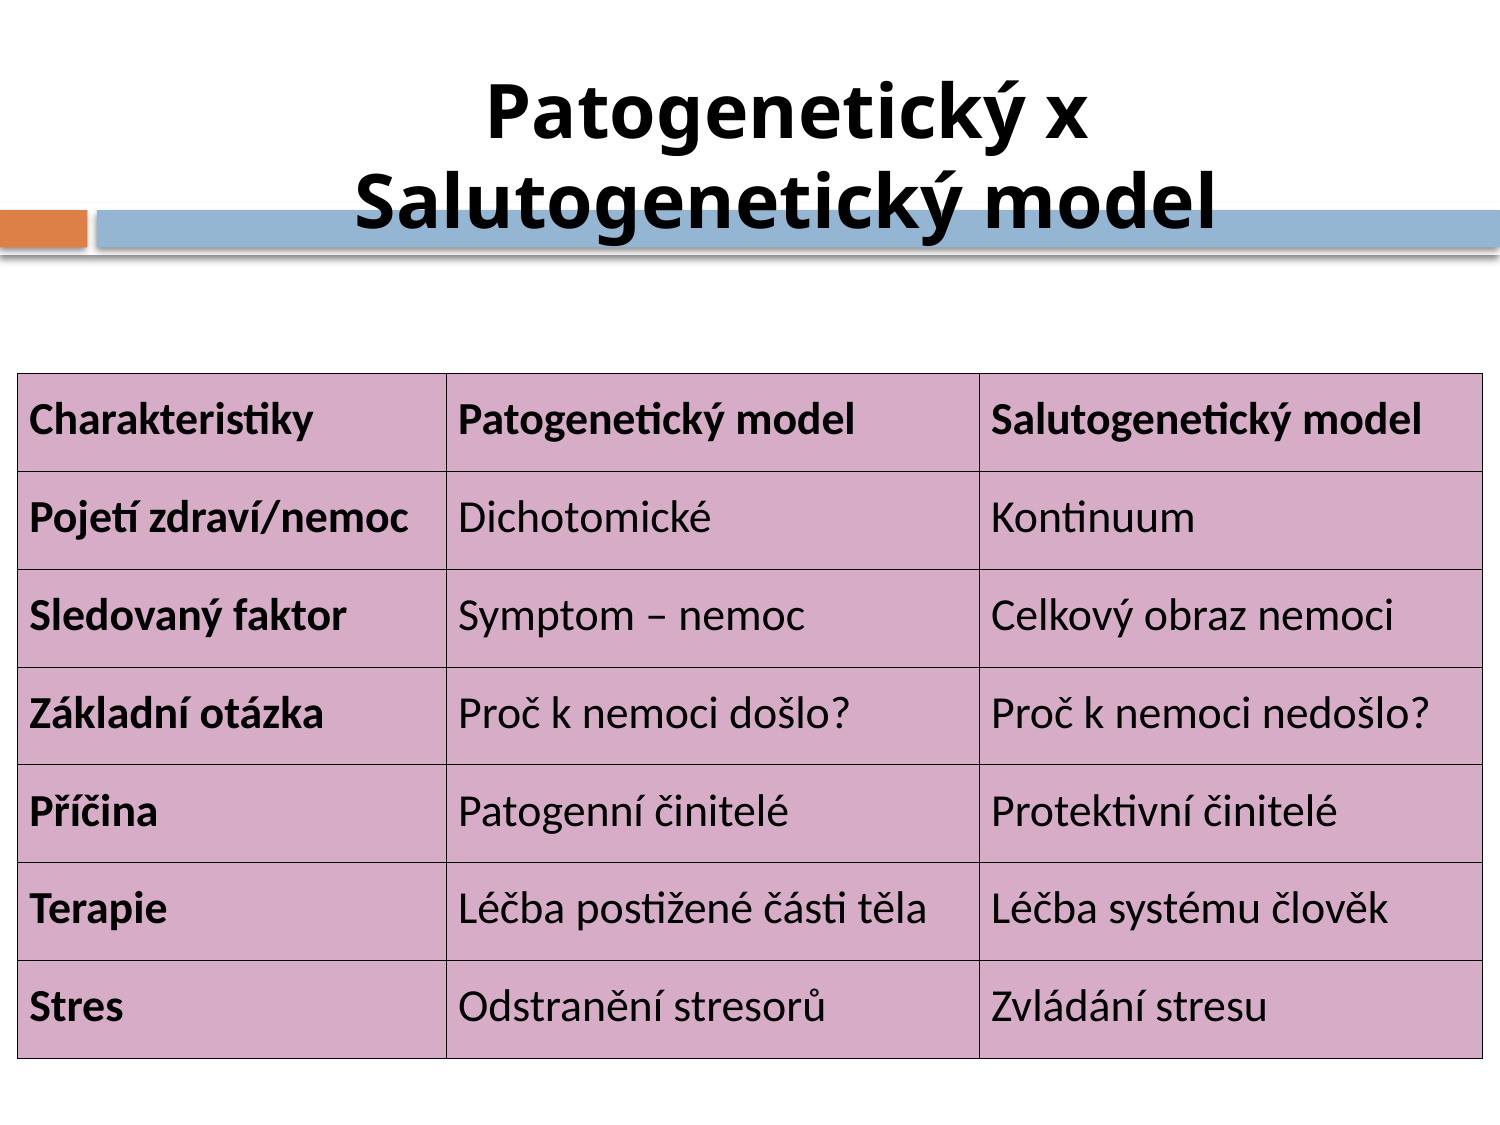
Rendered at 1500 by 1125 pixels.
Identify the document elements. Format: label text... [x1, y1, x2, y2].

table_cell Protektivní činitelé [980, 765, 1482, 862]
table_cell Příčina [18, 765, 446, 862]
table_header Salutogenetický model [980, 374, 1482, 471]
table_cell Odstranění stresorů [447, 961, 979, 1058]
table_cell Terapie [18, 863, 446, 960]
table_cell Patogenní činitelé [447, 765, 979, 862]
table_cell Proč k nemoci nedošlo? [980, 668, 1482, 764]
table_cell Dichotomické [447, 472, 979, 569]
table_cell Symptom – nemoc [447, 570, 979, 667]
table_header Patogenetický model [447, 374, 979, 471]
table_cell Kontinuum [980, 472, 1482, 569]
table_cell Léčba postižené části těla [447, 863, 979, 960]
table_cell Proč k nemoci došlo? [447, 668, 979, 764]
title Patogenetický x Salutogenetický model [194, 54, 1380, 252]
table_cell Pojetí zdraví/nemoc [18, 472, 446, 569]
table_cell Celkový obraz nemoci [980, 570, 1482, 667]
table_cell Léčba systému člověk [980, 863, 1482, 960]
table_cell Základní otázka [18, 668, 446, 764]
table_cell Sledovaný faktor [18, 570, 446, 667]
table_cell Zvládání stresu [980, 961, 1482, 1058]
table_header Charakteristiky [18, 374, 446, 471]
table_cell Stres [18, 961, 446, 1058]
